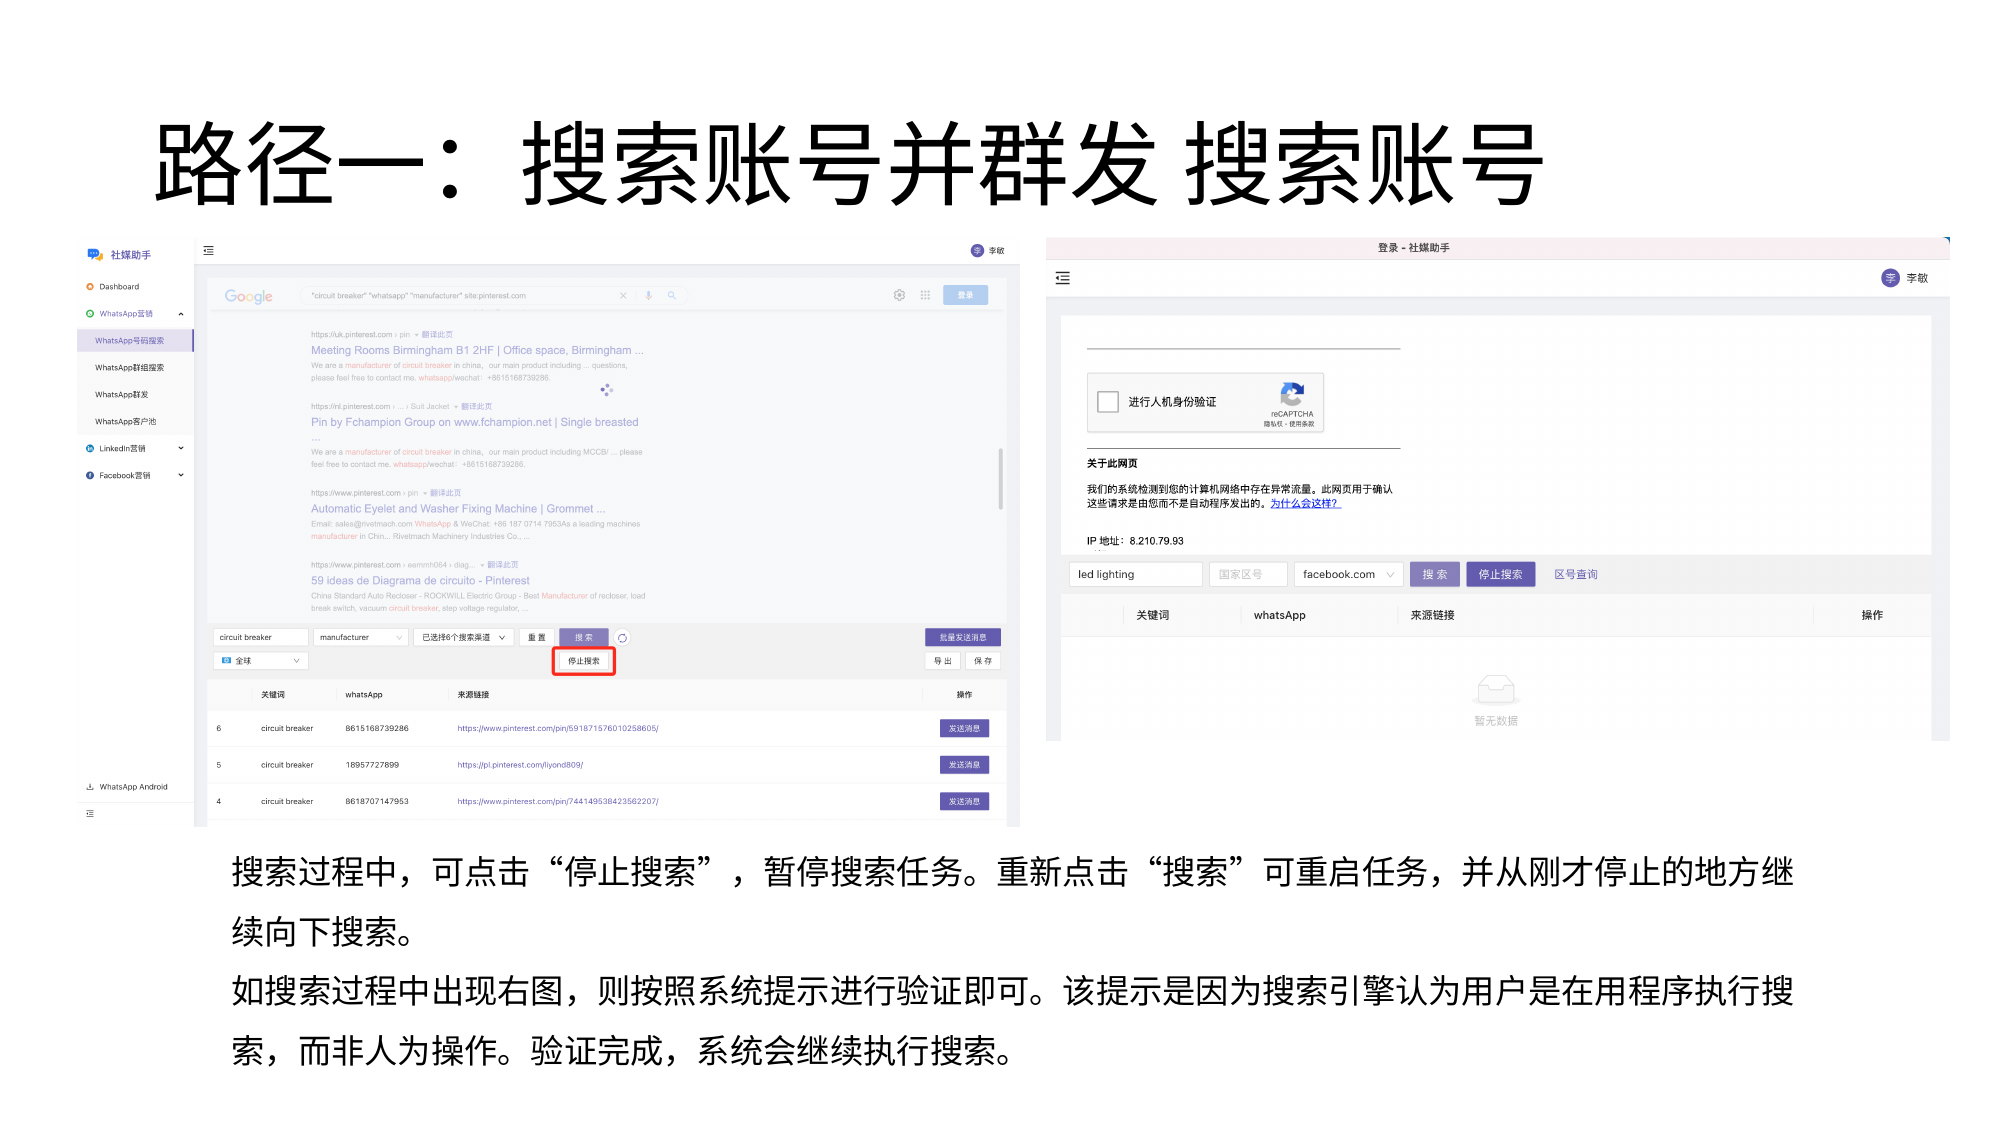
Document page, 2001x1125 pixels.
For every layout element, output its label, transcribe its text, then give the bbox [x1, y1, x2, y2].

title 路径一：搜索账号并群发 搜索账号 [137, 59, 1863, 278]
picture [1046, 237, 1950, 741]
picture [77, 237, 1020, 827]
text_box 搜索过程中，可点击“停止搜索”，暂停搜索任务。重新点击“搜索”可重启任务，并从刚才停止的地方继续向下搜索。 如搜索过程中出现右图，则按照系统提示进行验证即可。该提示是因为搜索引擎认为用户是在用程序执行搜索，而非人为操作。验证完成，系统会继续执行搜索。 [216, 823, 1819, 1078]
